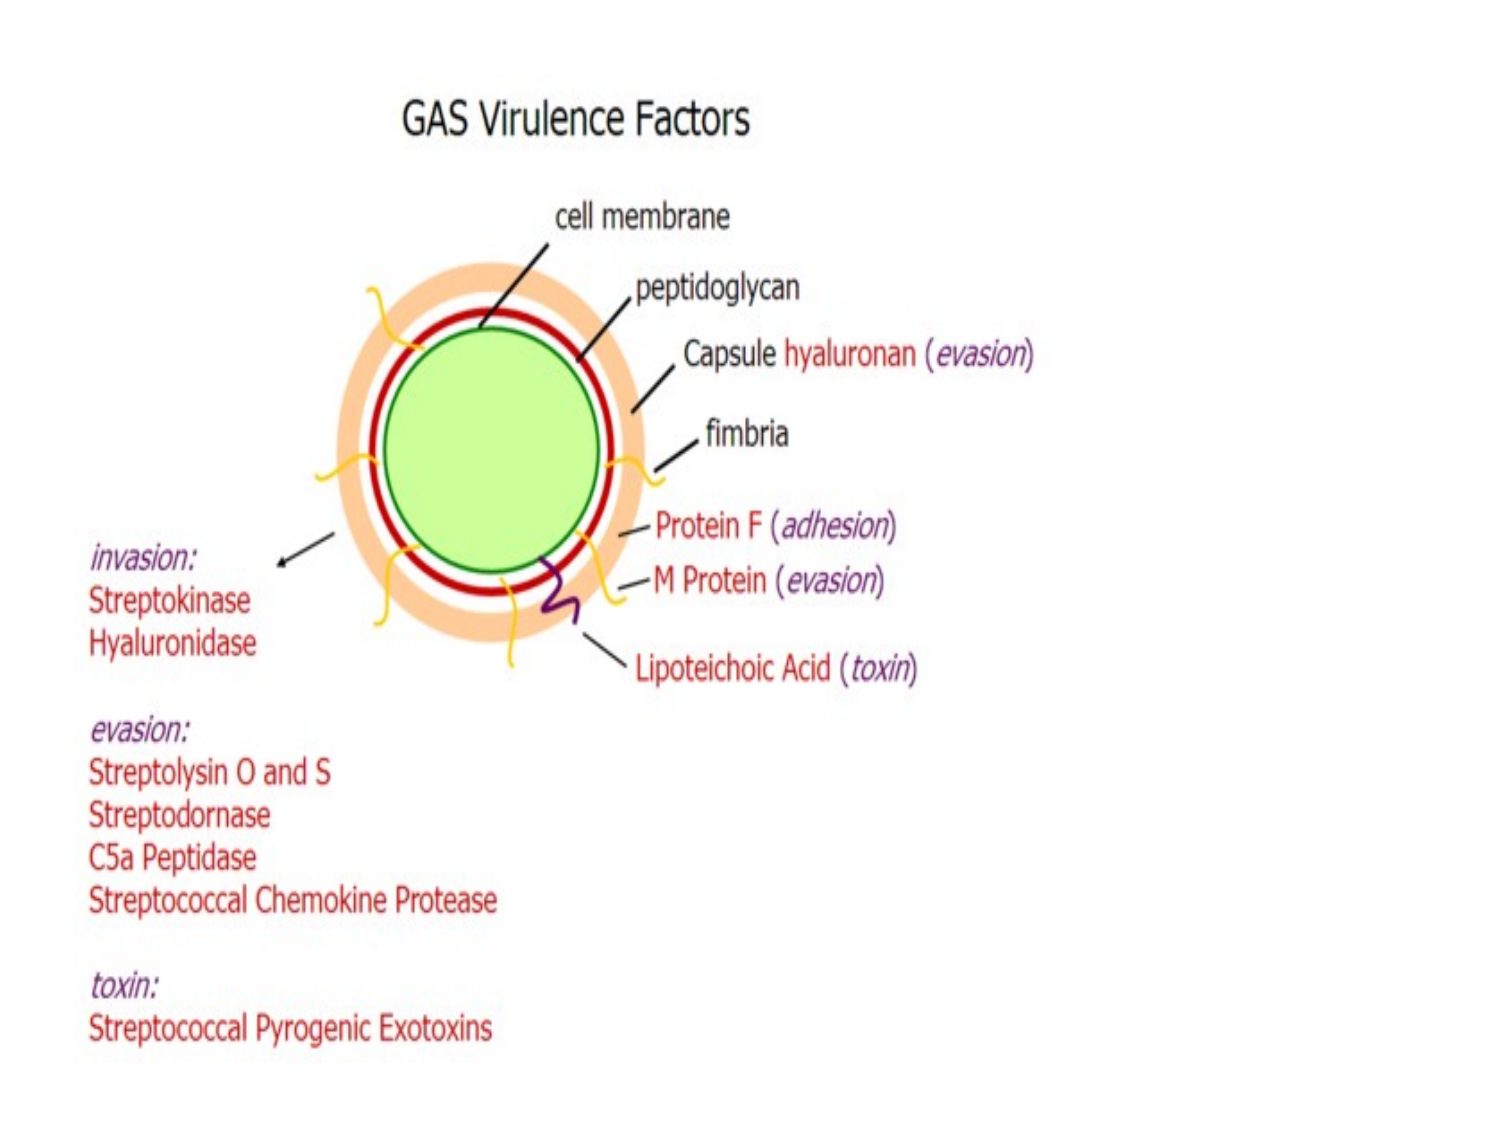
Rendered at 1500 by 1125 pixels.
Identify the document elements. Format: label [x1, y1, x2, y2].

picture [74, 74, 1051, 1063]
